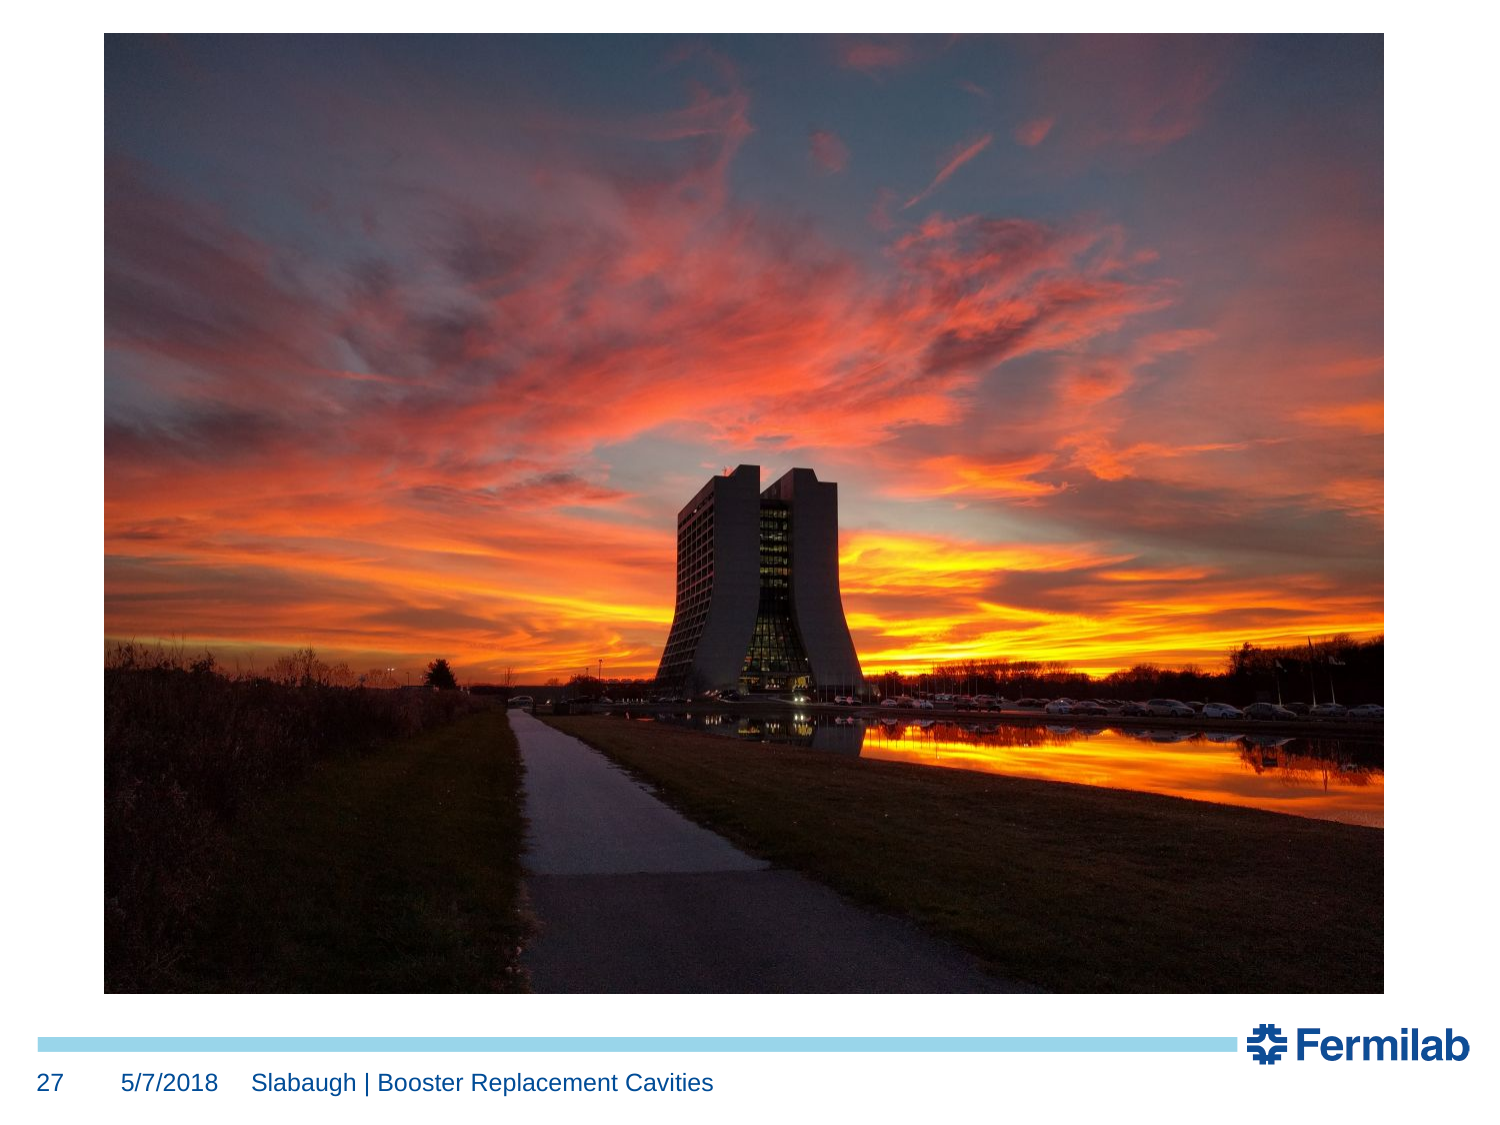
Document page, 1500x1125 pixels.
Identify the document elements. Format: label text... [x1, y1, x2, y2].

footer Slabaugh | Booster Replacement Cavities [251, 1066, 1277, 1107]
slide_number 27 [36, 1066, 105, 1106]
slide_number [120, 1066, 232, 1107]
picture [0, 0, 1500, 1125]
